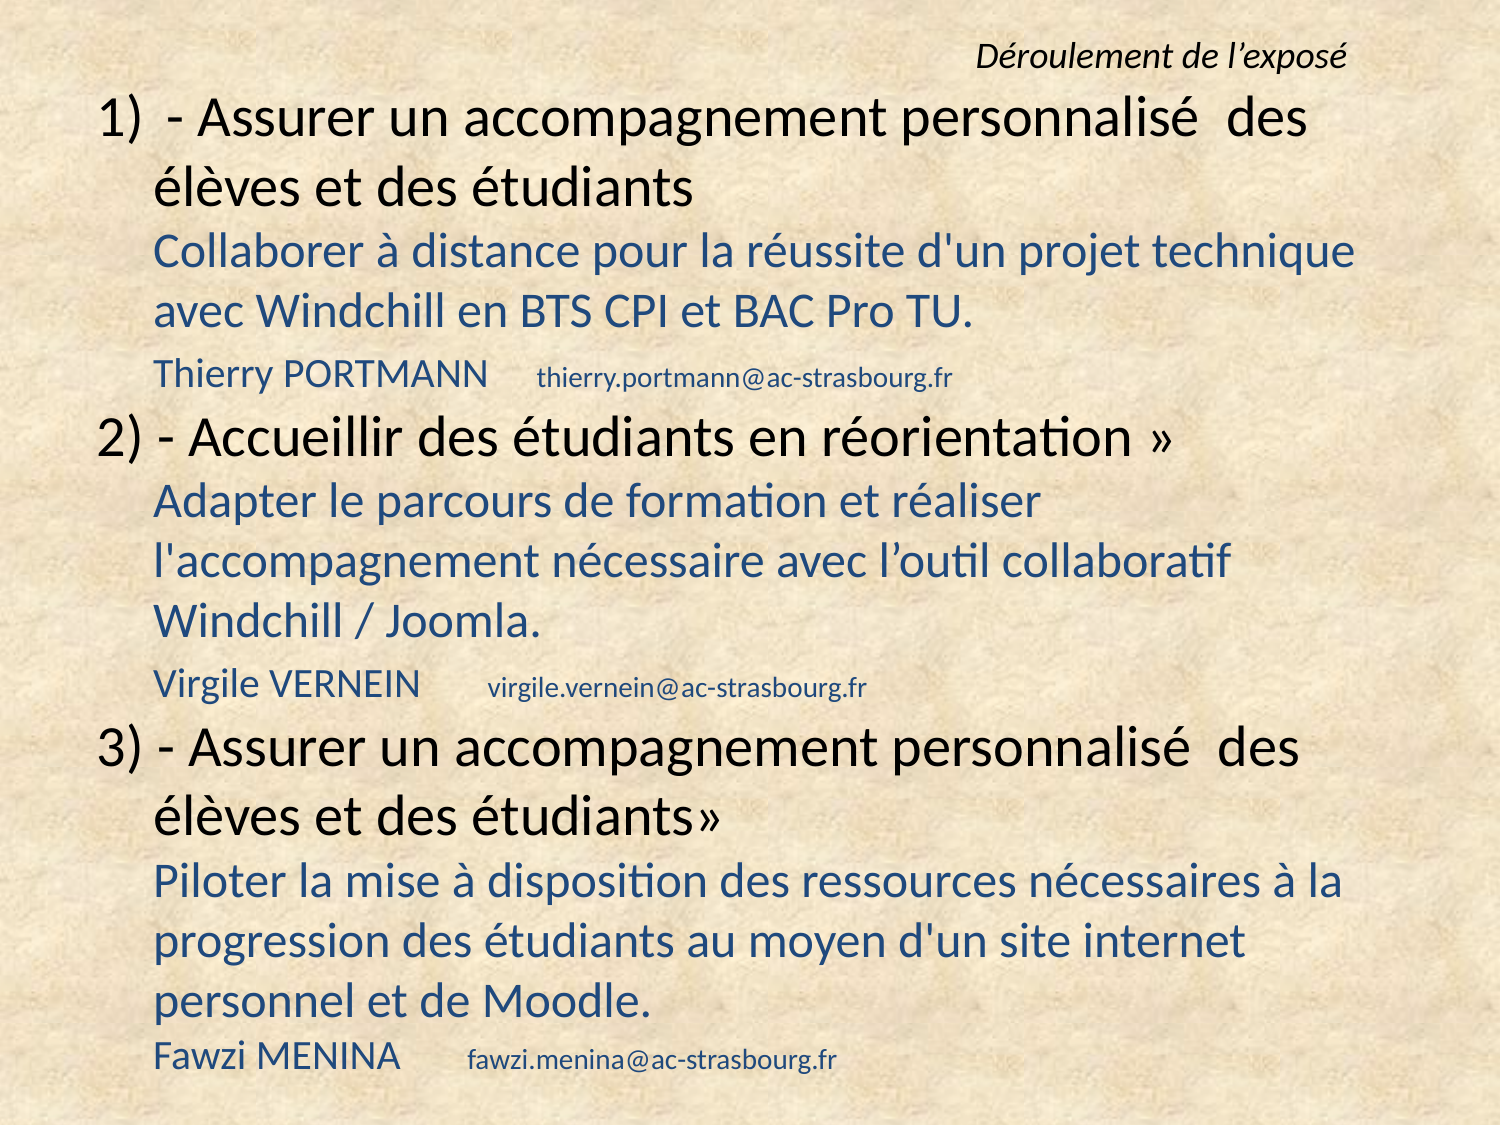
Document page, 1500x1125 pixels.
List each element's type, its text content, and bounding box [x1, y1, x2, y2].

text_box Déroulement de l’exposé [960, 23, 1407, 84]
text_box - Assurer un accompagnement personnalisé des élèves et des étudiants Collaborer à distance pour la réussite d'un projet technique avec Windchill en BTS CPI et BAC Pro TU. Thierry PORTMANN thierry.portmann@ac-strasbourg.fr 2) - Accueillir des étudiants en réorientation » Adapter le parcours de formation et réaliser l'accompagnement nécessaire avec l’outil collaboratif Windchill / Joomla. Virgile VERNEIN virgile.vernein@ac-strasbourg.fr 3) - Assurer un accompagnement personnalisé des élèves et des étudiants» Piloter la mise à disposition des ressources nécessaires à la progression des étudiants au moyen d'un site internet personnel et de Moodle. Fawzi MENINA fawzi.menina@ac-strasbourg.fr [82, 70, 1417, 1085]
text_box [0, 0, 1500, 1125]
